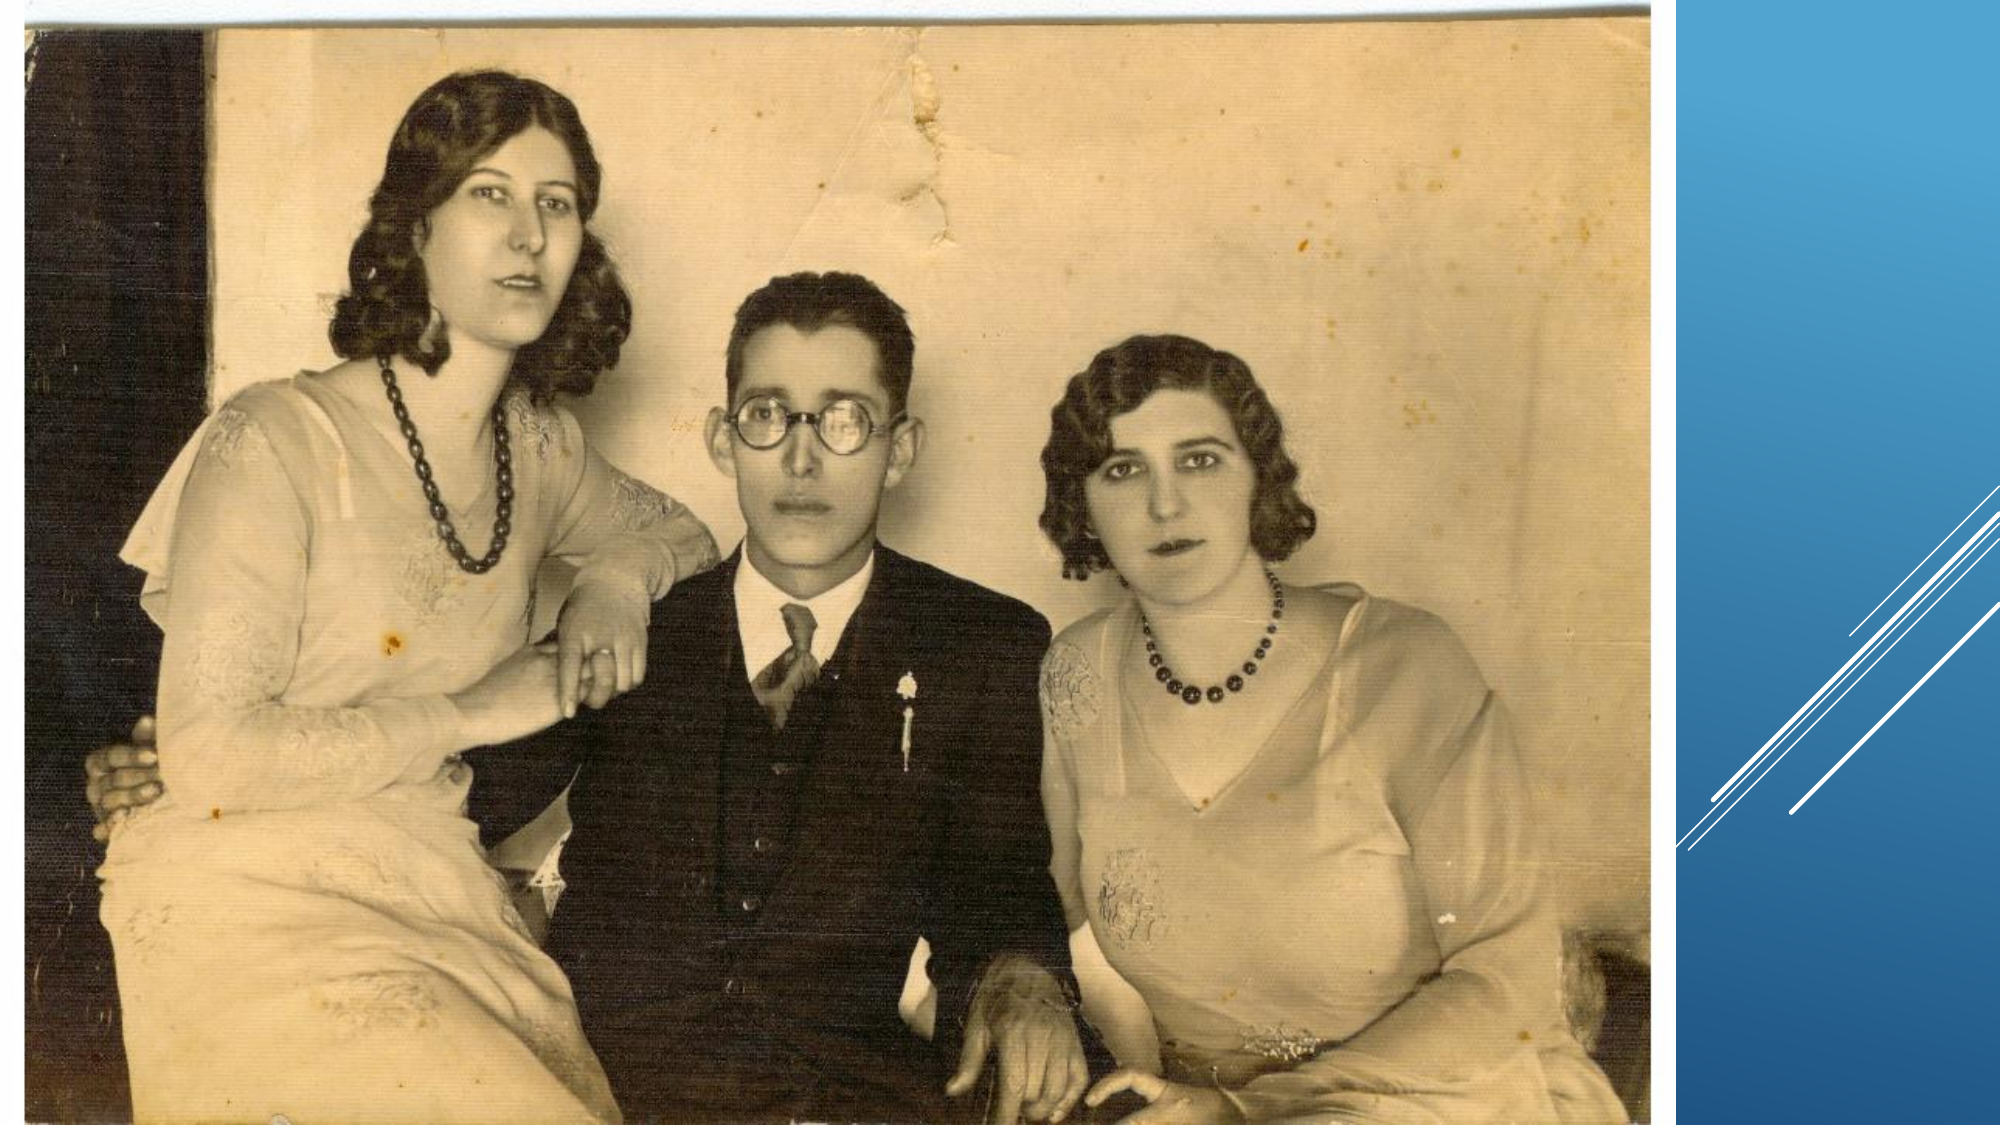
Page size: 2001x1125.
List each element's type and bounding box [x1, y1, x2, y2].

picture [0, 0, 1676, 1125]
